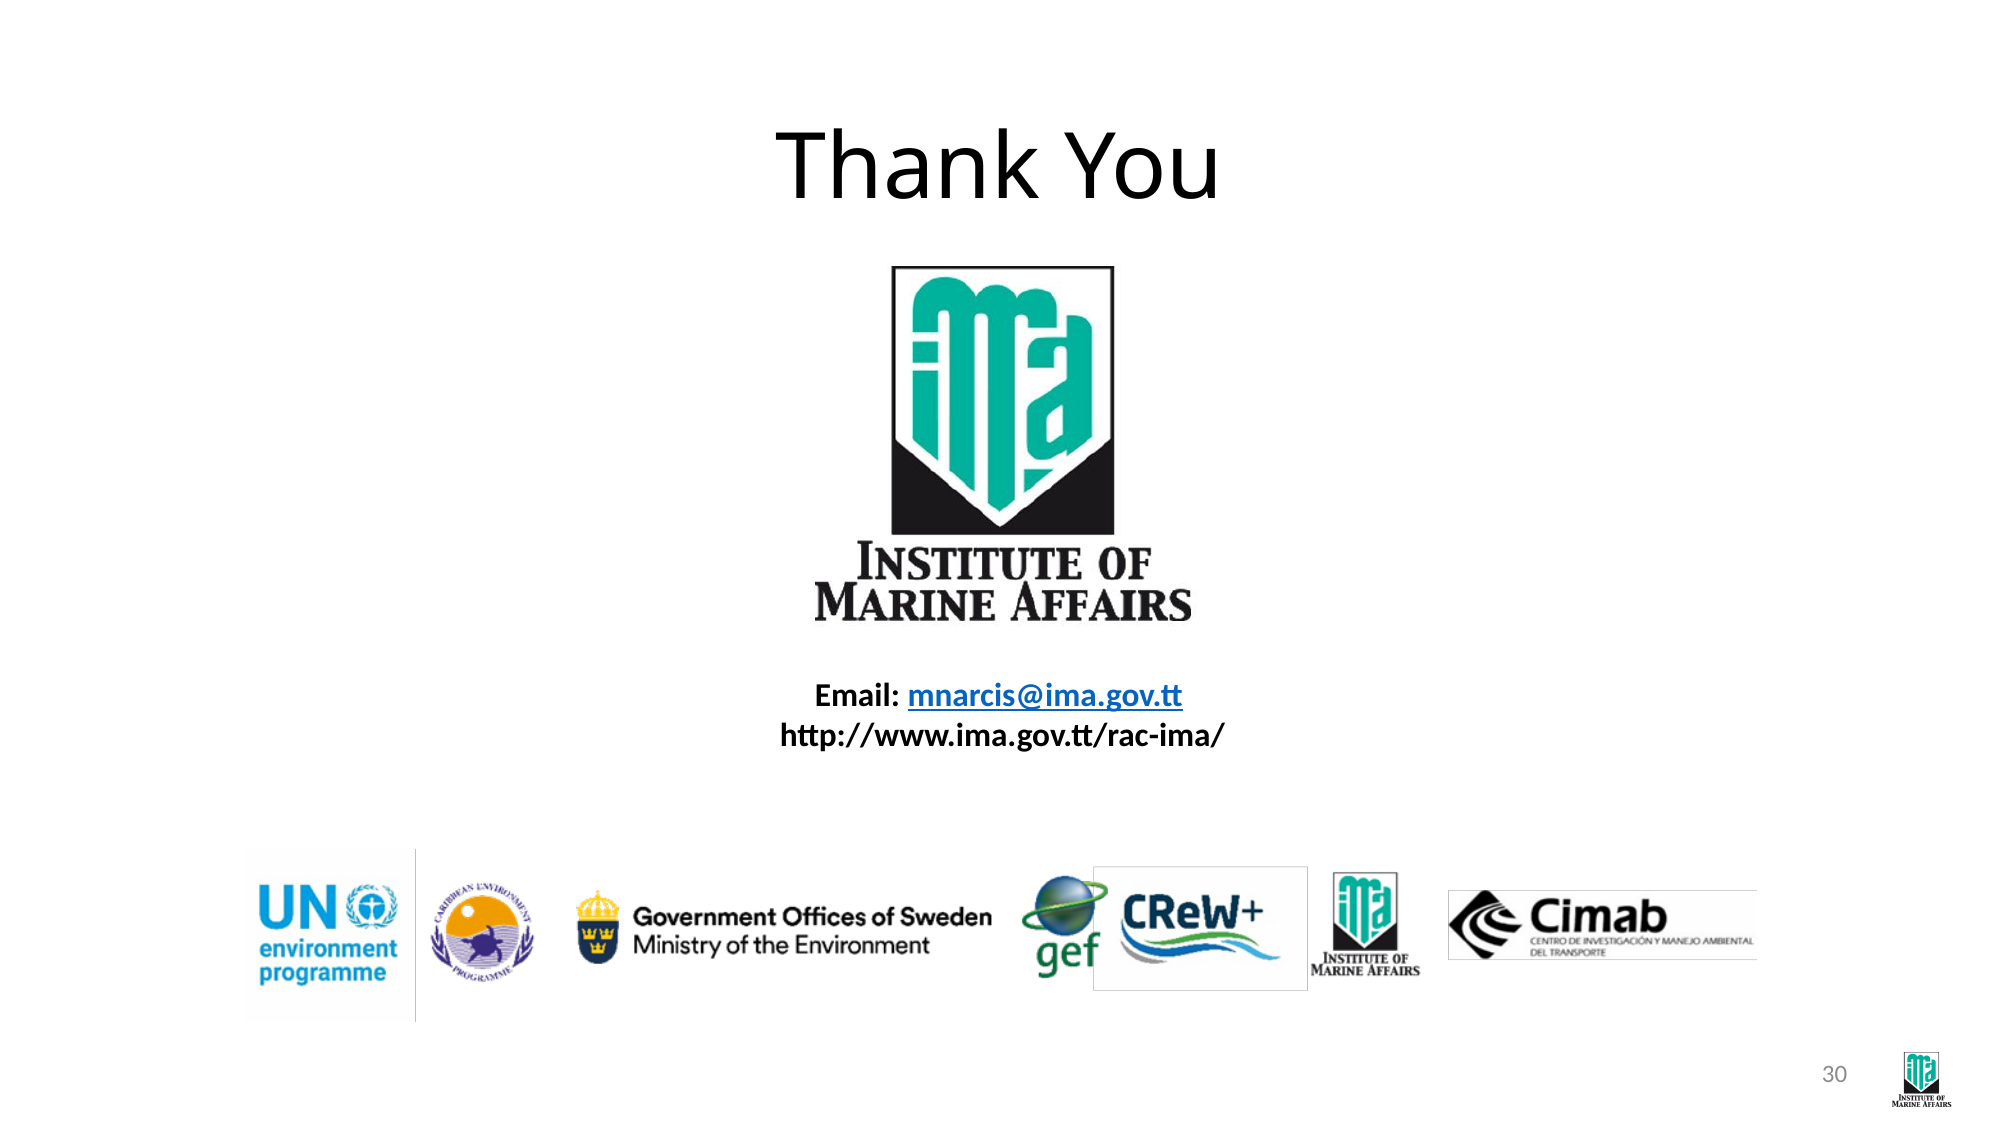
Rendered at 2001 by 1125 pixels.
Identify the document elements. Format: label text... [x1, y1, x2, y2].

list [244, 849, 1757, 1022]
picture [758, 202, 1242, 687]
text_box Email: mnarcis@ima.gov.tt http://www.ima.gov.tt/rac-ima/ [450, 631, 1556, 794]
picture [1883, 1042, 1959, 1117]
slide_number 30 [1412, 1042, 1863, 1103]
title Thank You [137, 59, 1863, 278]
